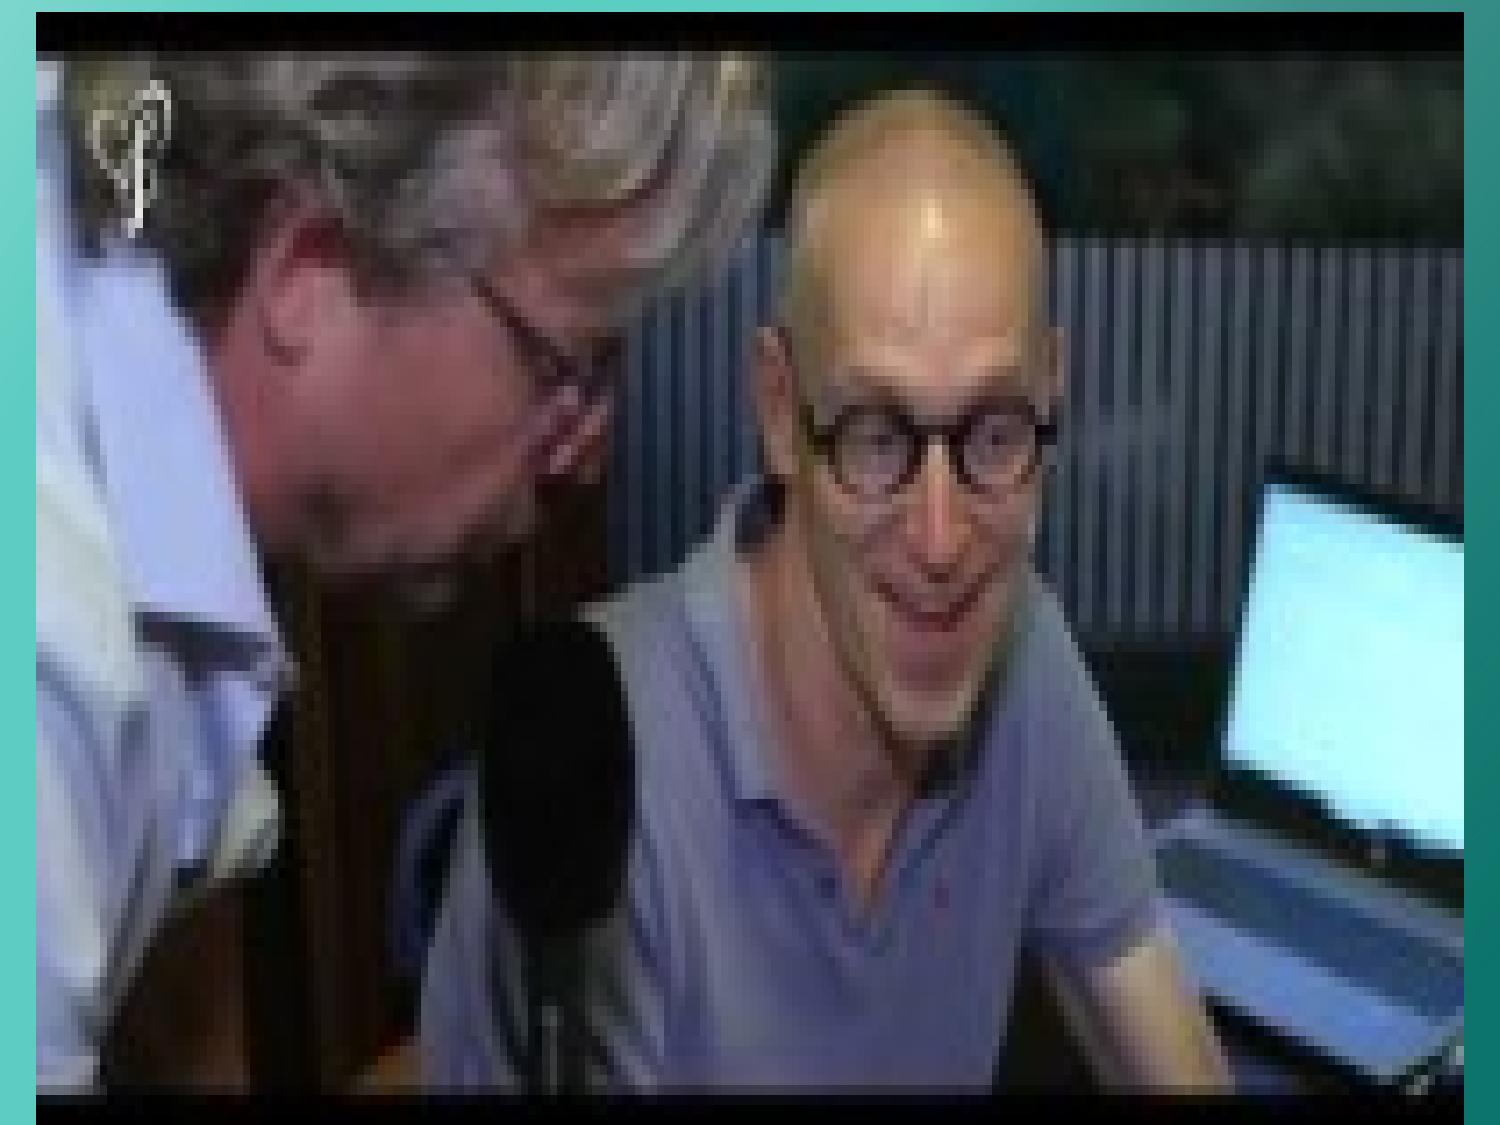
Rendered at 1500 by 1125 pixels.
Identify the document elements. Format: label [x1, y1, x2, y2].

picture [0, 0, 1500, 1125]
text_box [35, 11, 1465, 1125]
